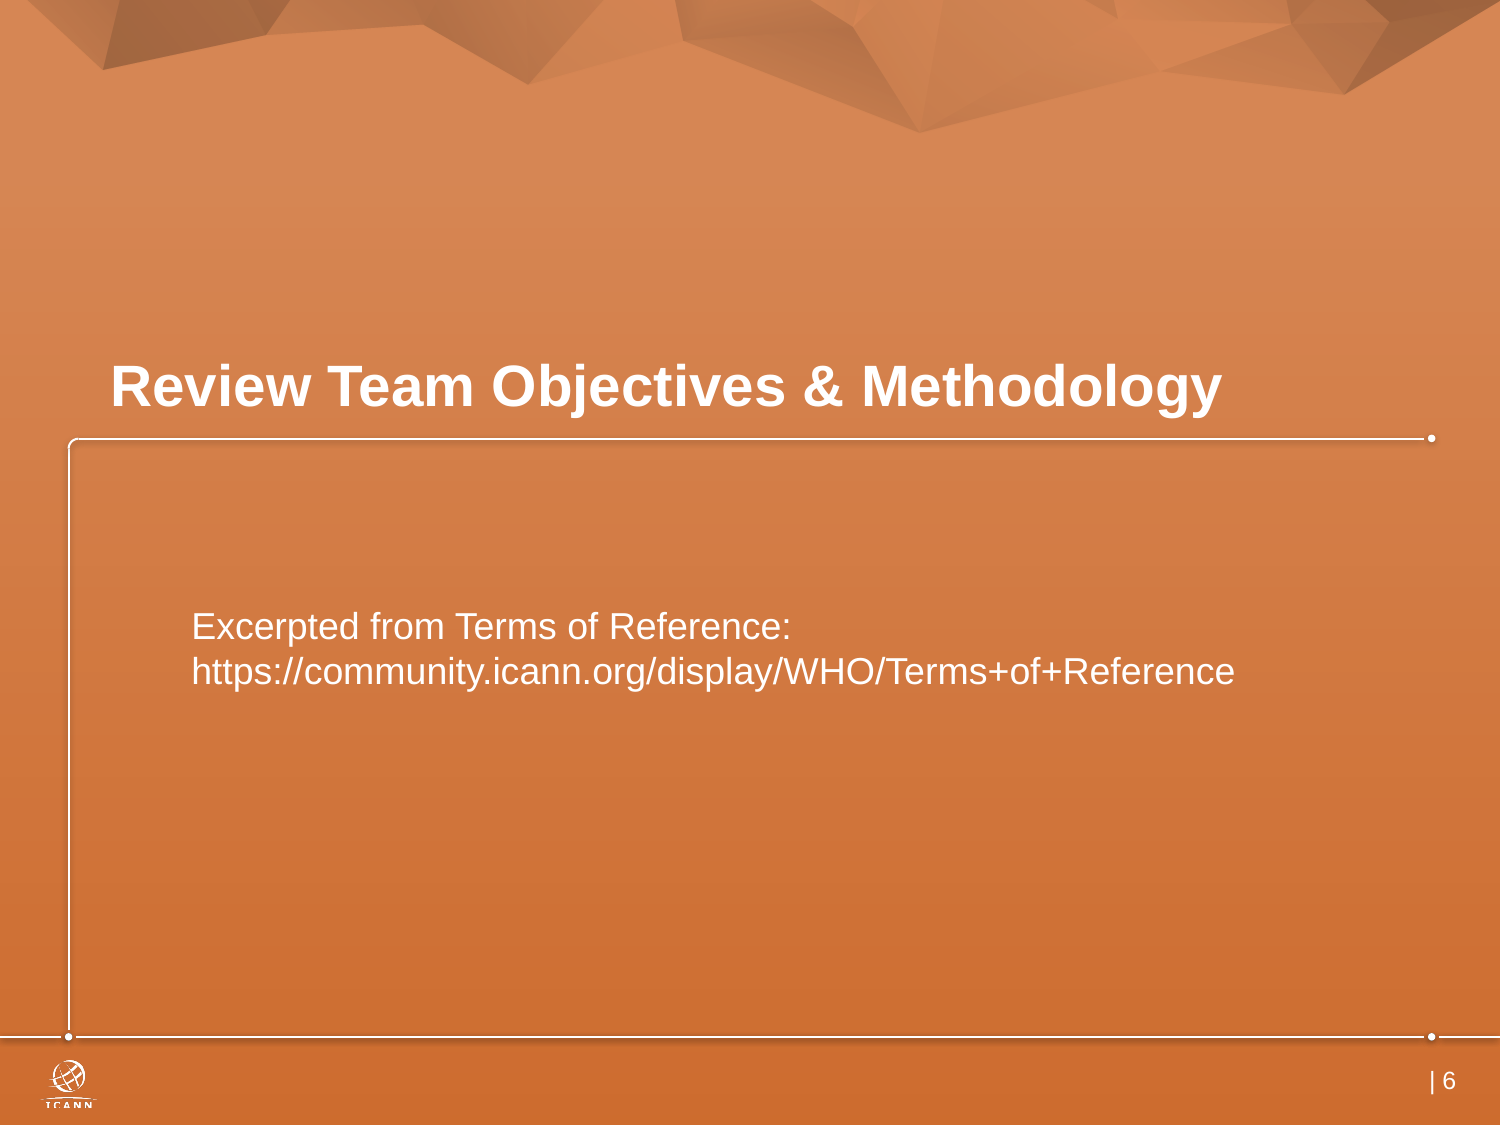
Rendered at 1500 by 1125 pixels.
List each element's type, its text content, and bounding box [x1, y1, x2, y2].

title Review Team Objectives & Methodology [95, 126, 1471, 426]
picture [0, 0, 1500, 1125]
text_box Excerpted from Terms of Reference: https://community.icann.org/display/WHO/Terms+of+Reference [191, 602, 1236, 693]
